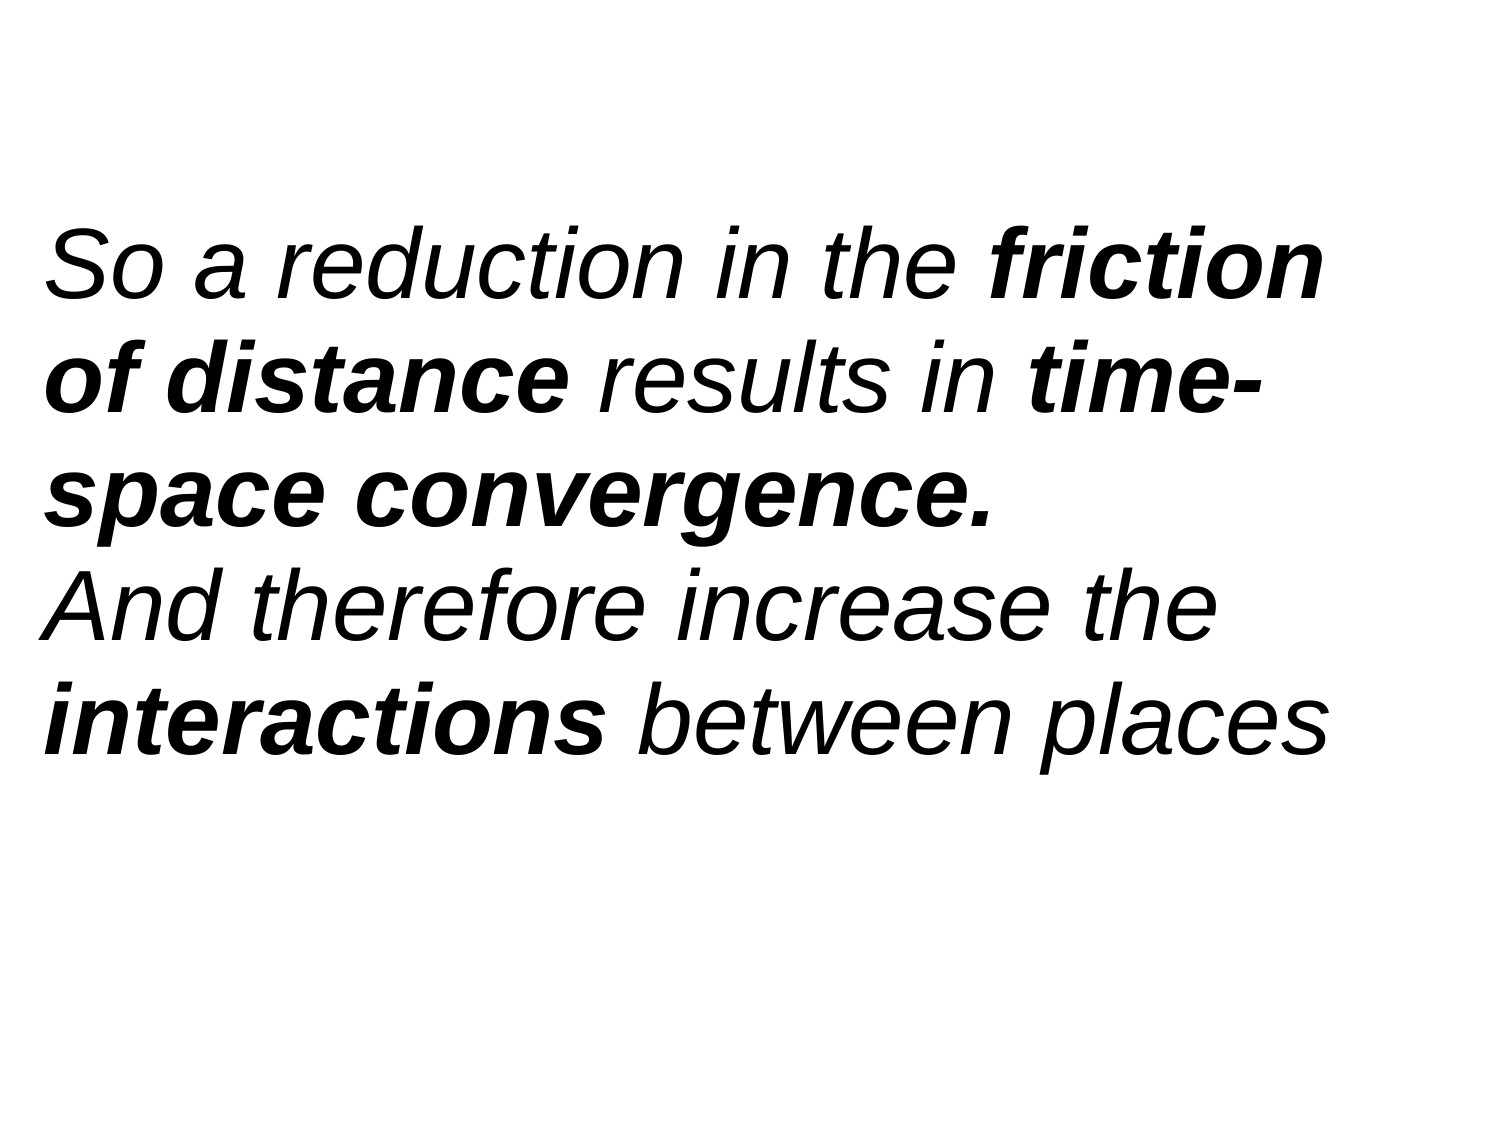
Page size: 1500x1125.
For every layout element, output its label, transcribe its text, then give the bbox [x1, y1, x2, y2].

text_box So a reduction in the friction of distance results in time-space convergence. And therefore increase the interactions between places [44, 207, 1431, 778]
